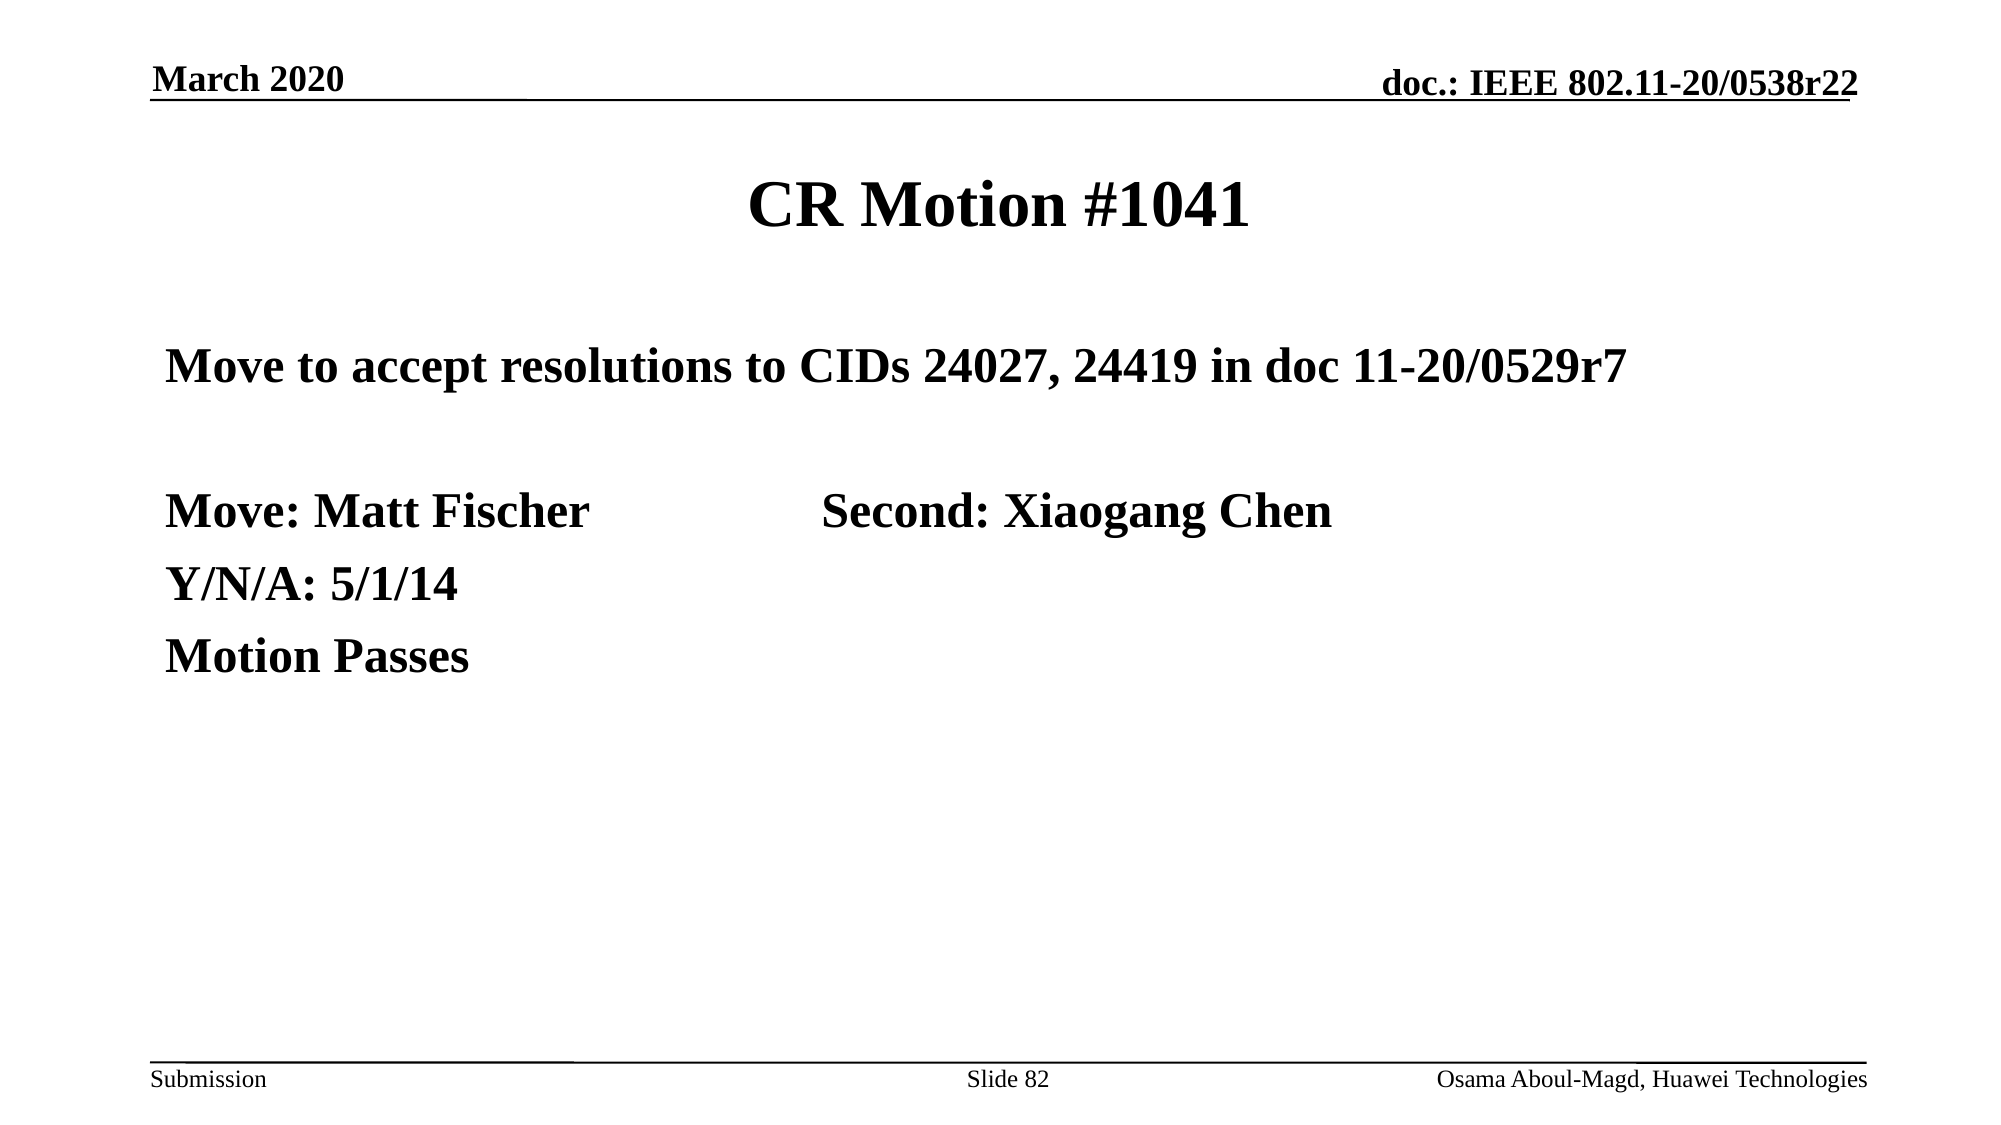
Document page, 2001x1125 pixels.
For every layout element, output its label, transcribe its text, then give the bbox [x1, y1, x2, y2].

slide_number Slide 82 [950, 1061, 1067, 1123]
title CR Motion #1041 [149, 112, 1850, 288]
footer Osama Aboul-Magd, Huawei Technologies [1171, 1061, 1869, 1093]
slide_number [152, 54, 563, 100]
list Move to accept resolutions to CIDs 24027, 24419 in doc 11-20/0529r7 Move: Matt Fischer Second: Xiaogang Chen Y/N/A: 5/1/14 Motion Passes [149, 324, 1850, 1000]
